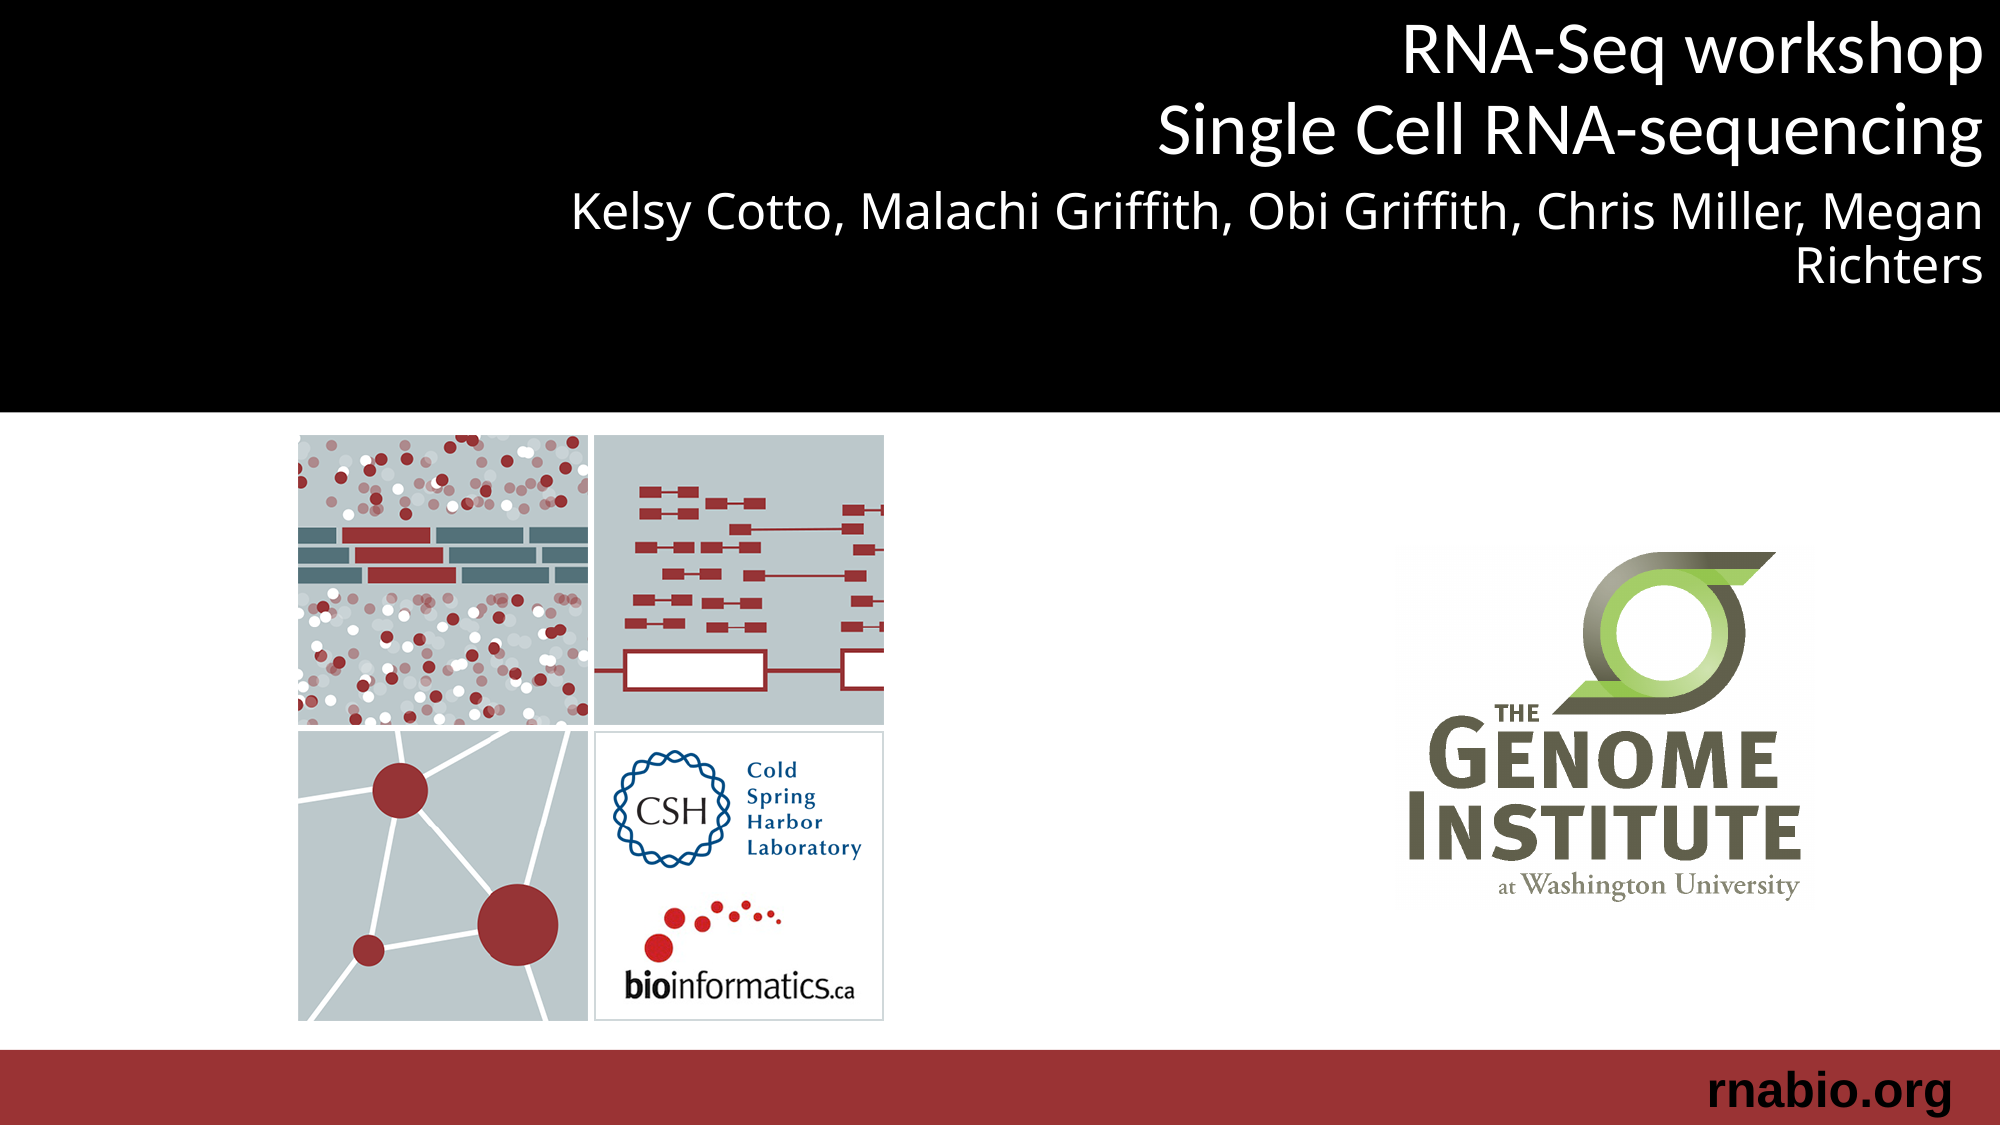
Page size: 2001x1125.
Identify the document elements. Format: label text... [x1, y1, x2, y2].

subtitle Kelsy Cotto, Malachi Griffith, Obi Griffith, Chris Miller, Megan Richters [500, 178, 2000, 450]
picture [1395, 545, 1815, 910]
title RNA-Seq workshop Single Cell RNA-sequencing [500, 0, 2000, 178]
picture [292, 429, 889, 1026]
